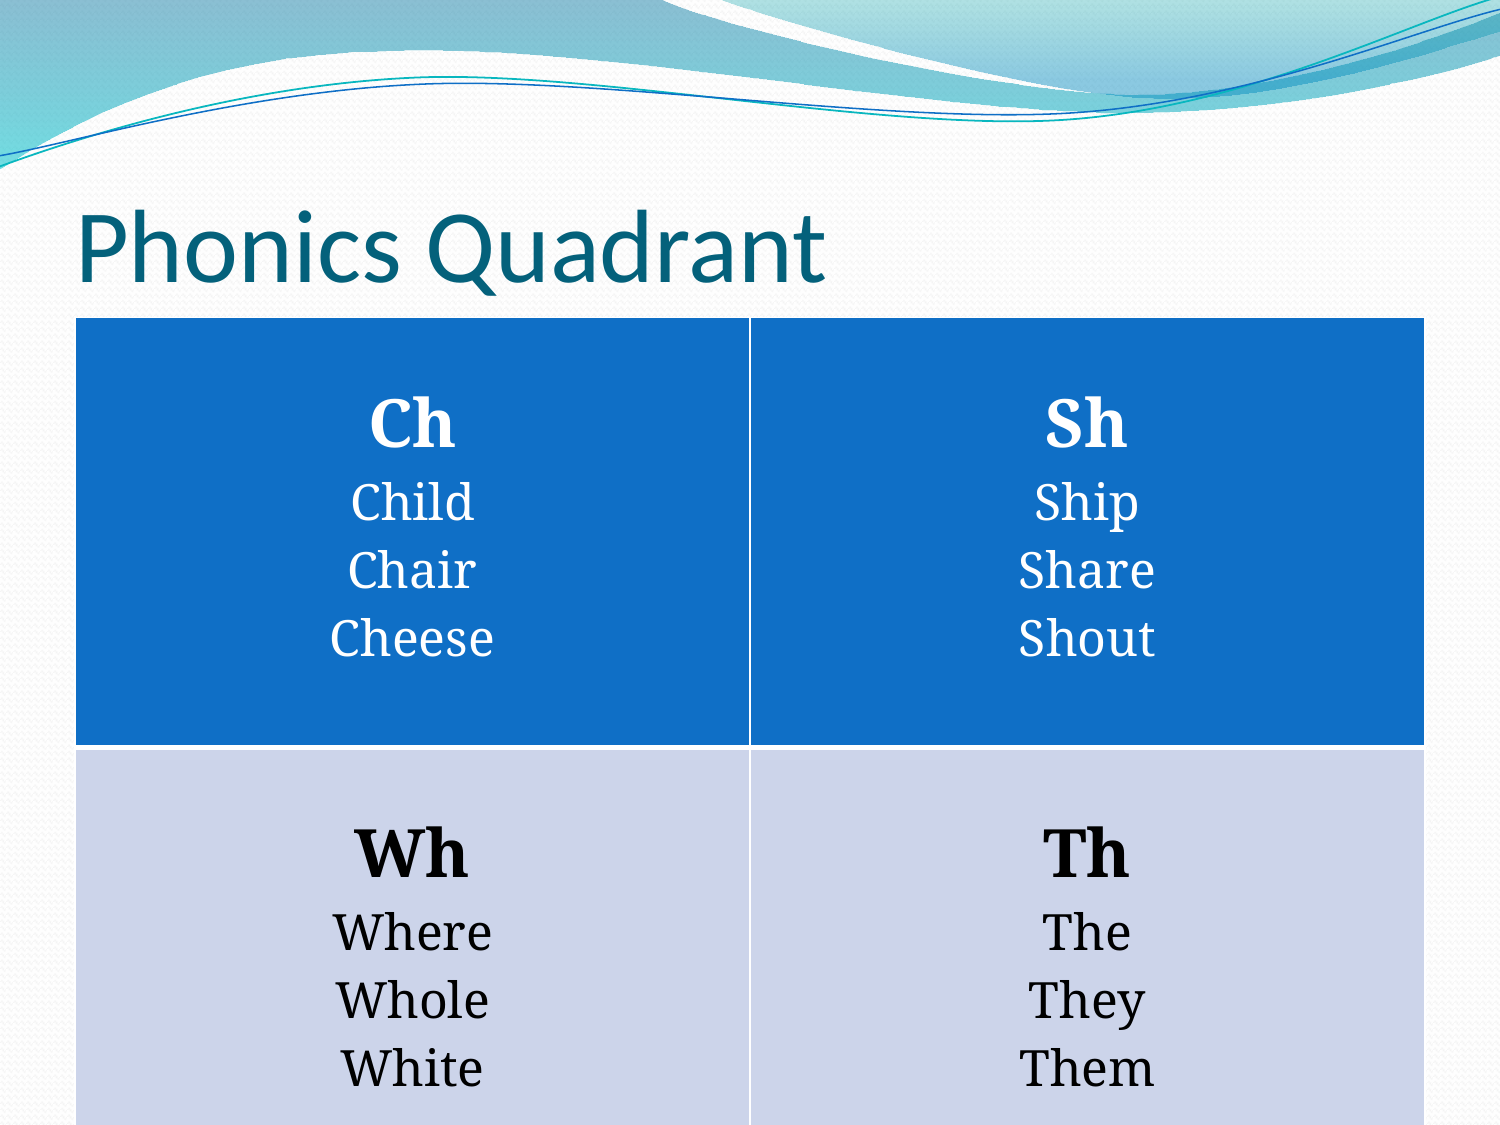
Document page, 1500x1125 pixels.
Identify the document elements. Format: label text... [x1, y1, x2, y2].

table_cell Wh Where Whole White [76, 750, 749, 1125]
table_cell Th The They Them [751, 750, 1424, 1125]
table_header Ch Child Chair Cheese [76, 318, 749, 745]
table_header Sh Ship Share Shout [751, 318, 1424, 745]
title Phonics Quadrant [74, 115, 1426, 304]
